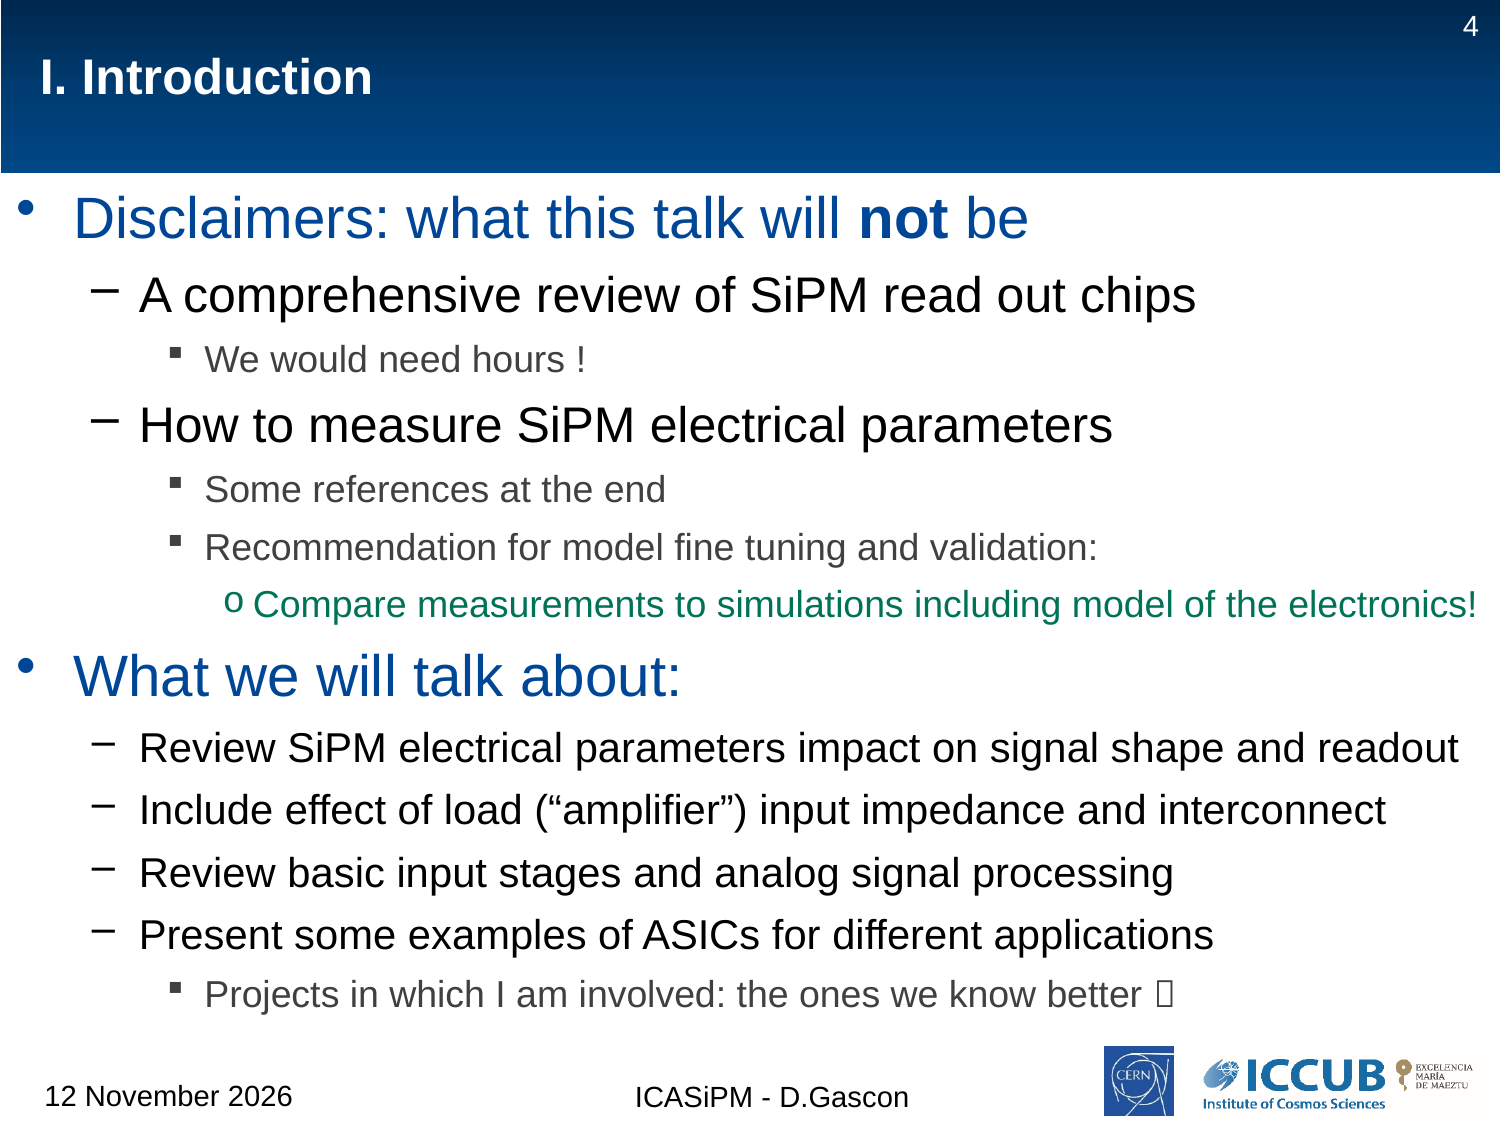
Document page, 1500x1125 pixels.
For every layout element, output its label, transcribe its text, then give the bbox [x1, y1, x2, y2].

picture [1, 0, 1500, 172]
slide_number 4 [1340, 0, 1495, 53]
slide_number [29, 1069, 343, 1116]
picture [1193, 1046, 1483, 1121]
footer ICASiPM - D.Gascon [534, 1070, 1011, 1116]
list Disclaimers: what this talk will not be A comprehensive review of SiPM read out chips We would need hours ! How to measure SiPM electrical parameters Some references at the end Recommendation for model fine tuning and validation: Compare measurements to simulations including model of the electronics! What we will talk about: Review SiPM electrical parameters impact on signal shape and readout Include effect of load (“amplifier”) input impedance and interconnect Review basic input stages and analog signal processing Present some examples of ASICs for different applications Projects in which I am involved: the ones we know better  [1, 172, 1500, 993]
title I. Introduction [10, 3, 1300, 145]
picture [1104, 1046, 1174, 1116]
